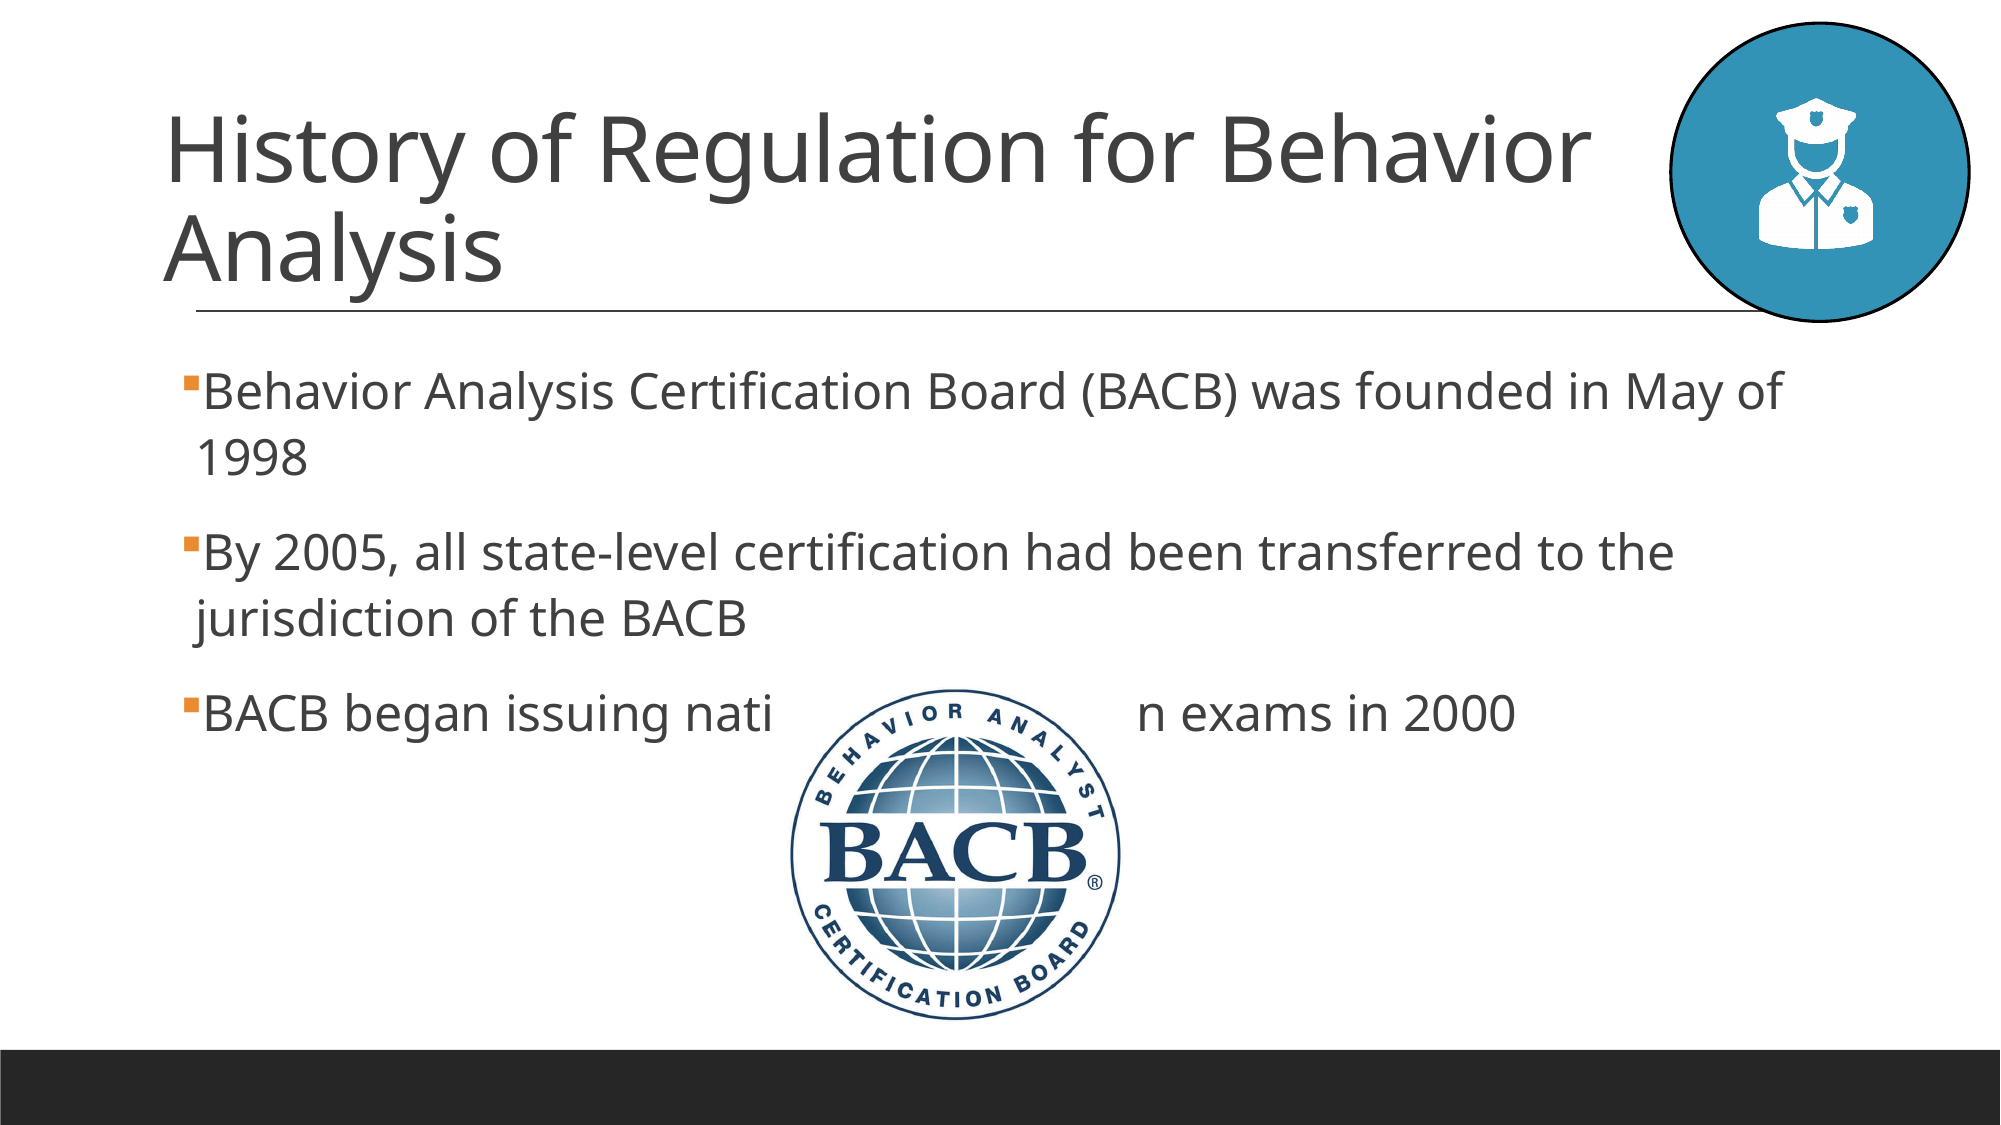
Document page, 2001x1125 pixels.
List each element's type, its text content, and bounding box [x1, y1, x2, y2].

picture [1729, 90, 1903, 264]
title History of Regulation for Behavior Analysis [148, 70, 1758, 309]
list Behavior Analysis Certification Board (BACB) was founded in May of 1998 By 2005, all state-level certification had been transferred to the jurisdiction of the BACB BACB began issuing national certification exams in 2000 [180, 345, 1830, 994]
picture [770, 681, 1141, 1028]
text_box [1670, 23, 1970, 322]
